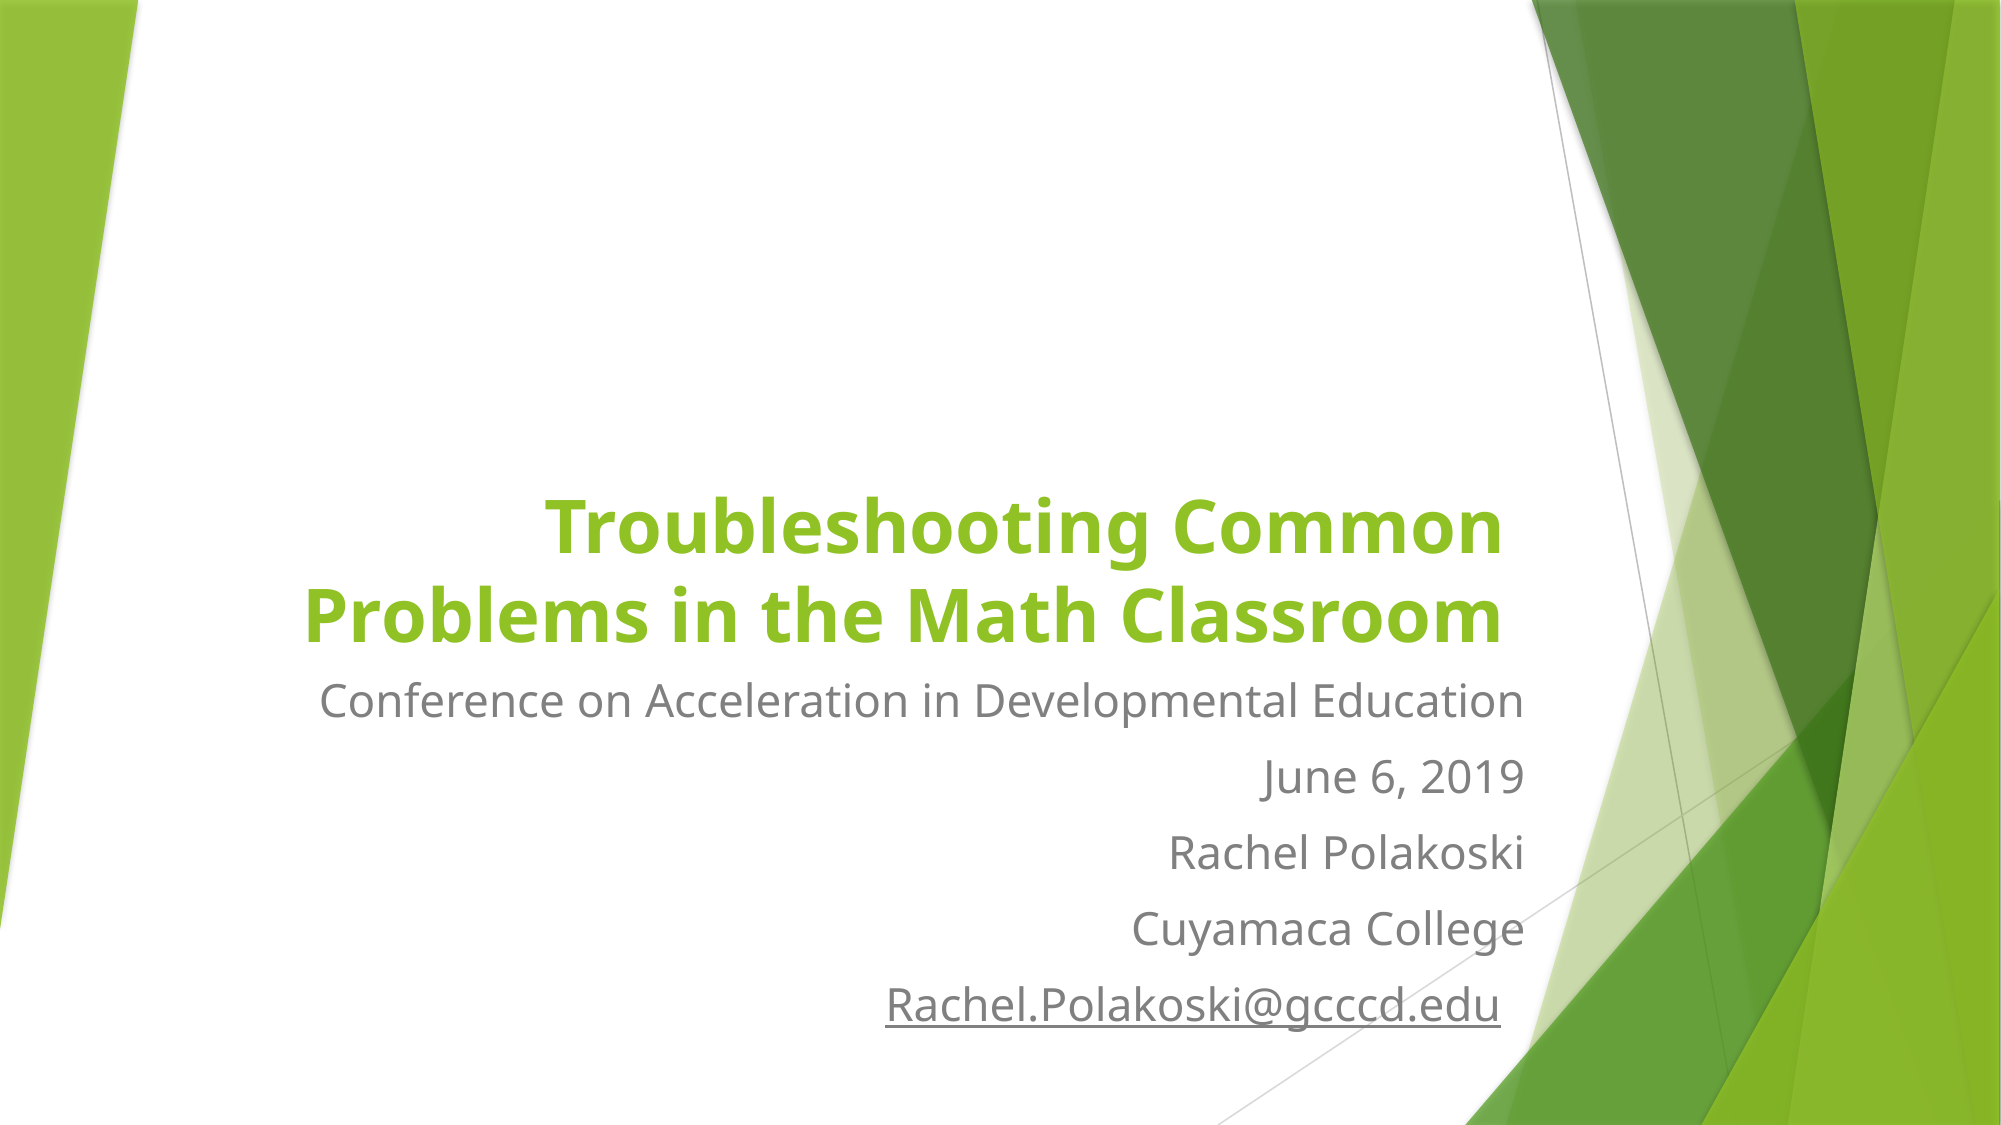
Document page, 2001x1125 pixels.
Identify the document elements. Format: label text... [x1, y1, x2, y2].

title Troubleshooting Common Problems in the Math Classroom [247, 394, 1522, 665]
subtitle Conference on Acceleration in Developmental Education June 6, 2019 Rachel Polakoski Cuyamaca College Rachel.Polakoski@gcccd.edu [295, 664, 1541, 902]
